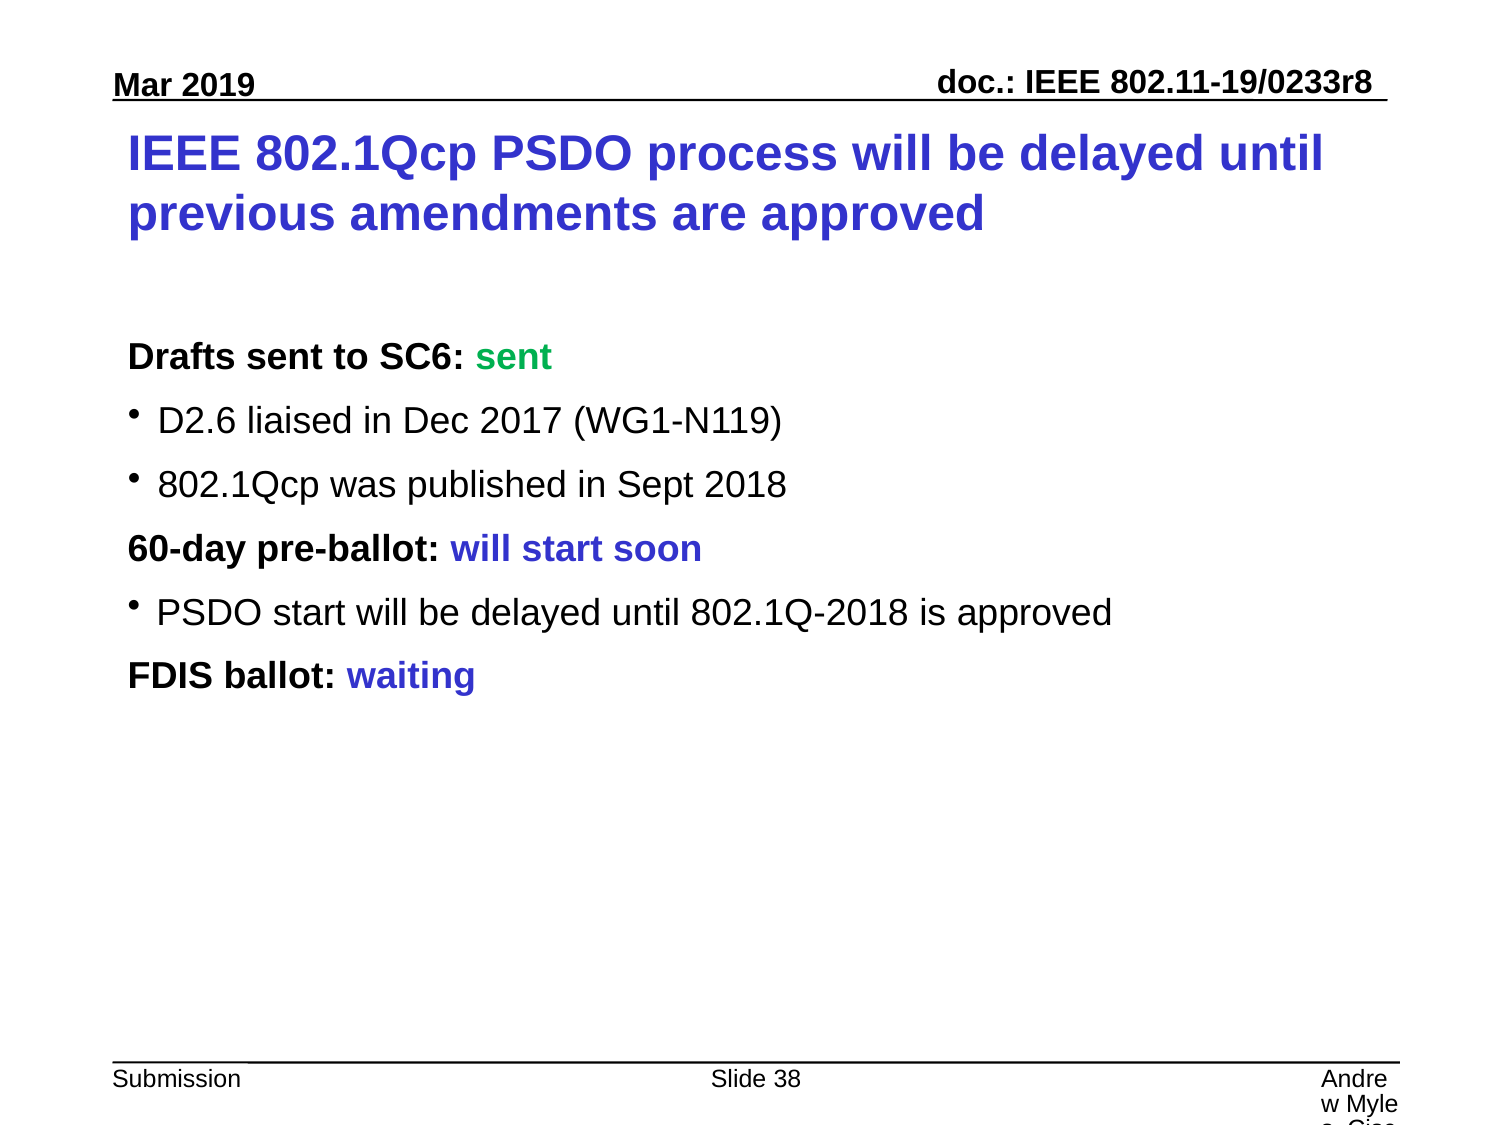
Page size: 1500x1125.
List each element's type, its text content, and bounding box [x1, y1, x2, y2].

title IEEE 802.1Qcp PSDO process will be delayed until previous amendments are approved [112, 112, 1388, 288]
list Drafts sent to SC6: sent D2.6 liaised in Dec 2017 (WG1-N119) 802.1Qcp was published in Sept 2018 60-day pre-ballot: will start soon PSDO start will be delayed until 802.1Q-2018 is approved FDIS ballot: waiting [112, 324, 1388, 1000]
slide_number Slide 38 [709, 1061, 803, 1093]
footer Andrew Myles, Cisco [1320, 1061, 1402, 1093]
